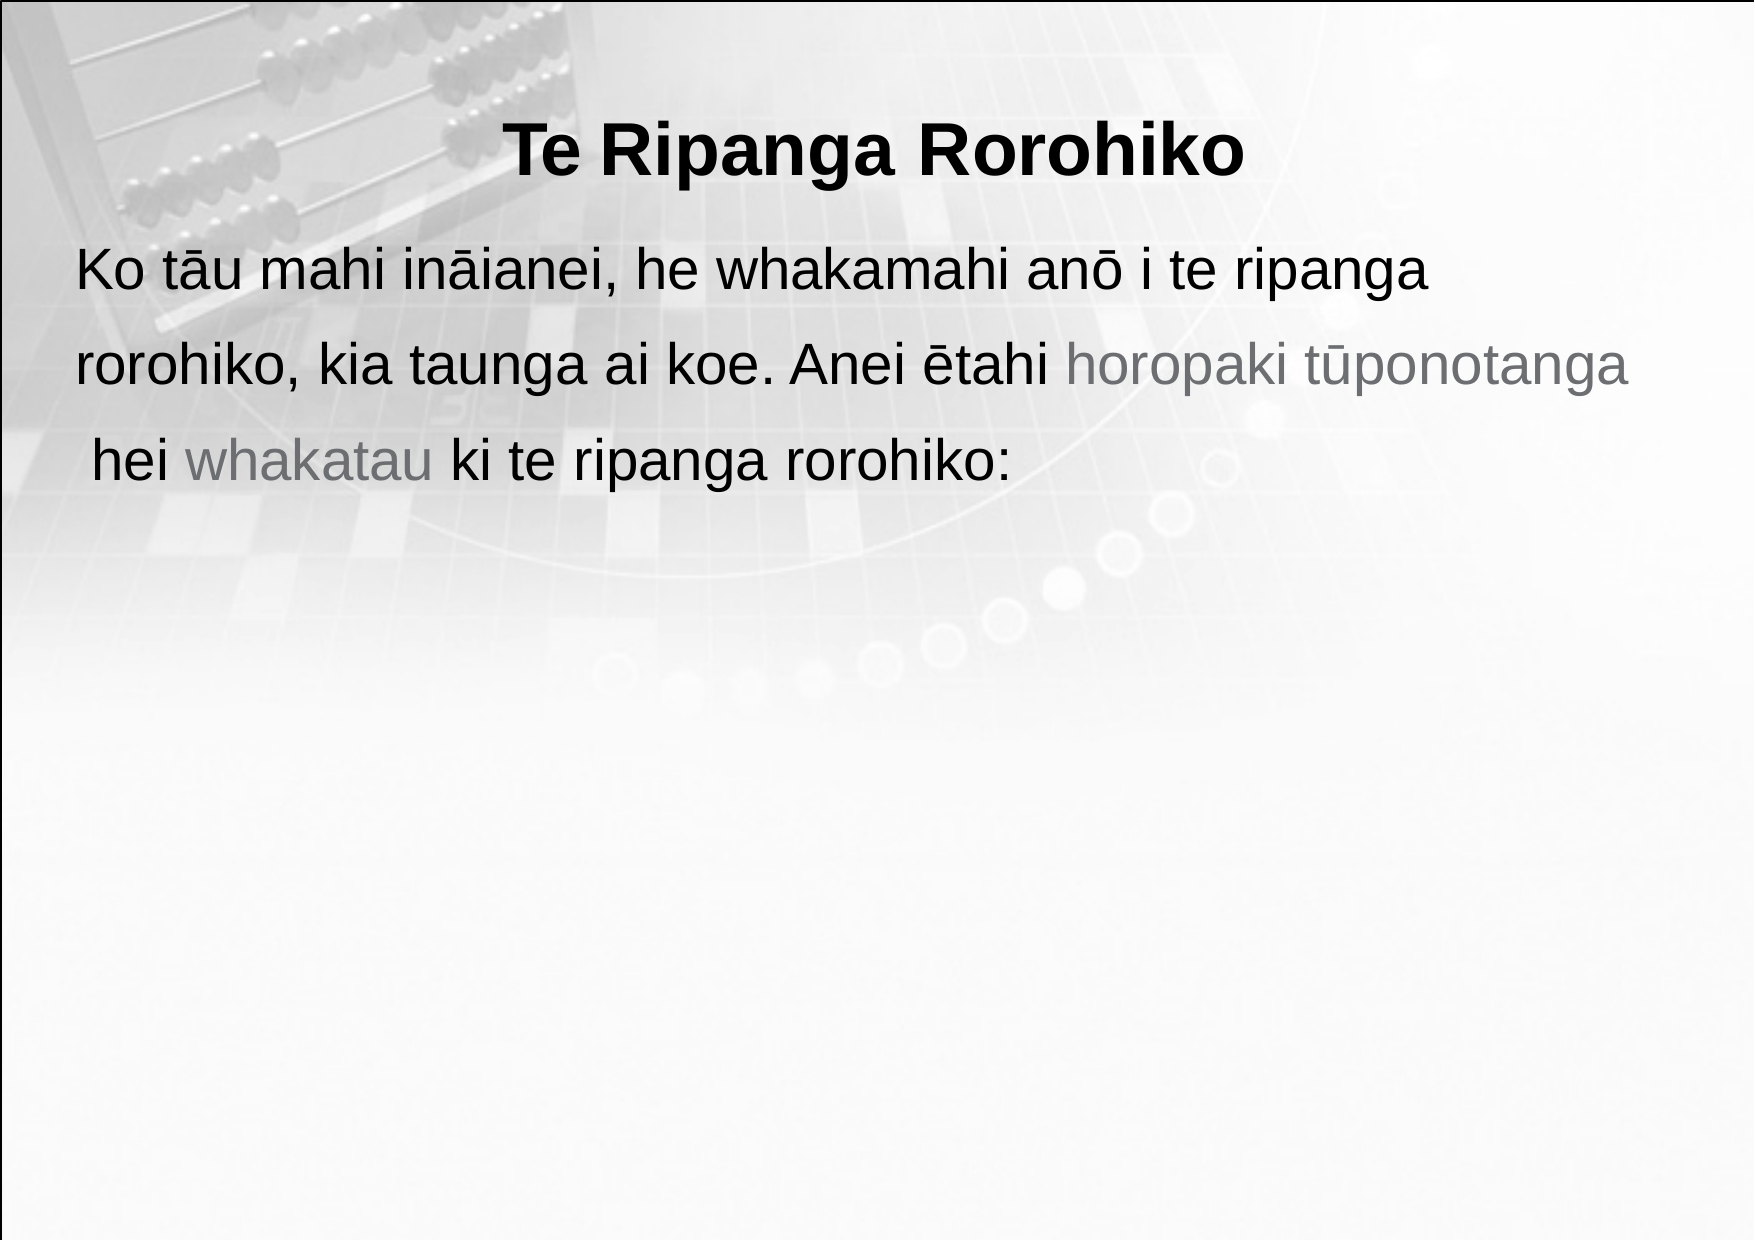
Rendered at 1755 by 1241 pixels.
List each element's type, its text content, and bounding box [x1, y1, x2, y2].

title Te Ripanga Rorohiko Ko tāu mahi ināianei, he whakamahi anō i te ripanga rorohiko, kia taunga ai koe. Anei ētahi horopaki tūponotanga hei whakatau ki te ripanga rorohiko: [72, 98, 1631, 492]
picture [2, 2, 1754, 1240]
